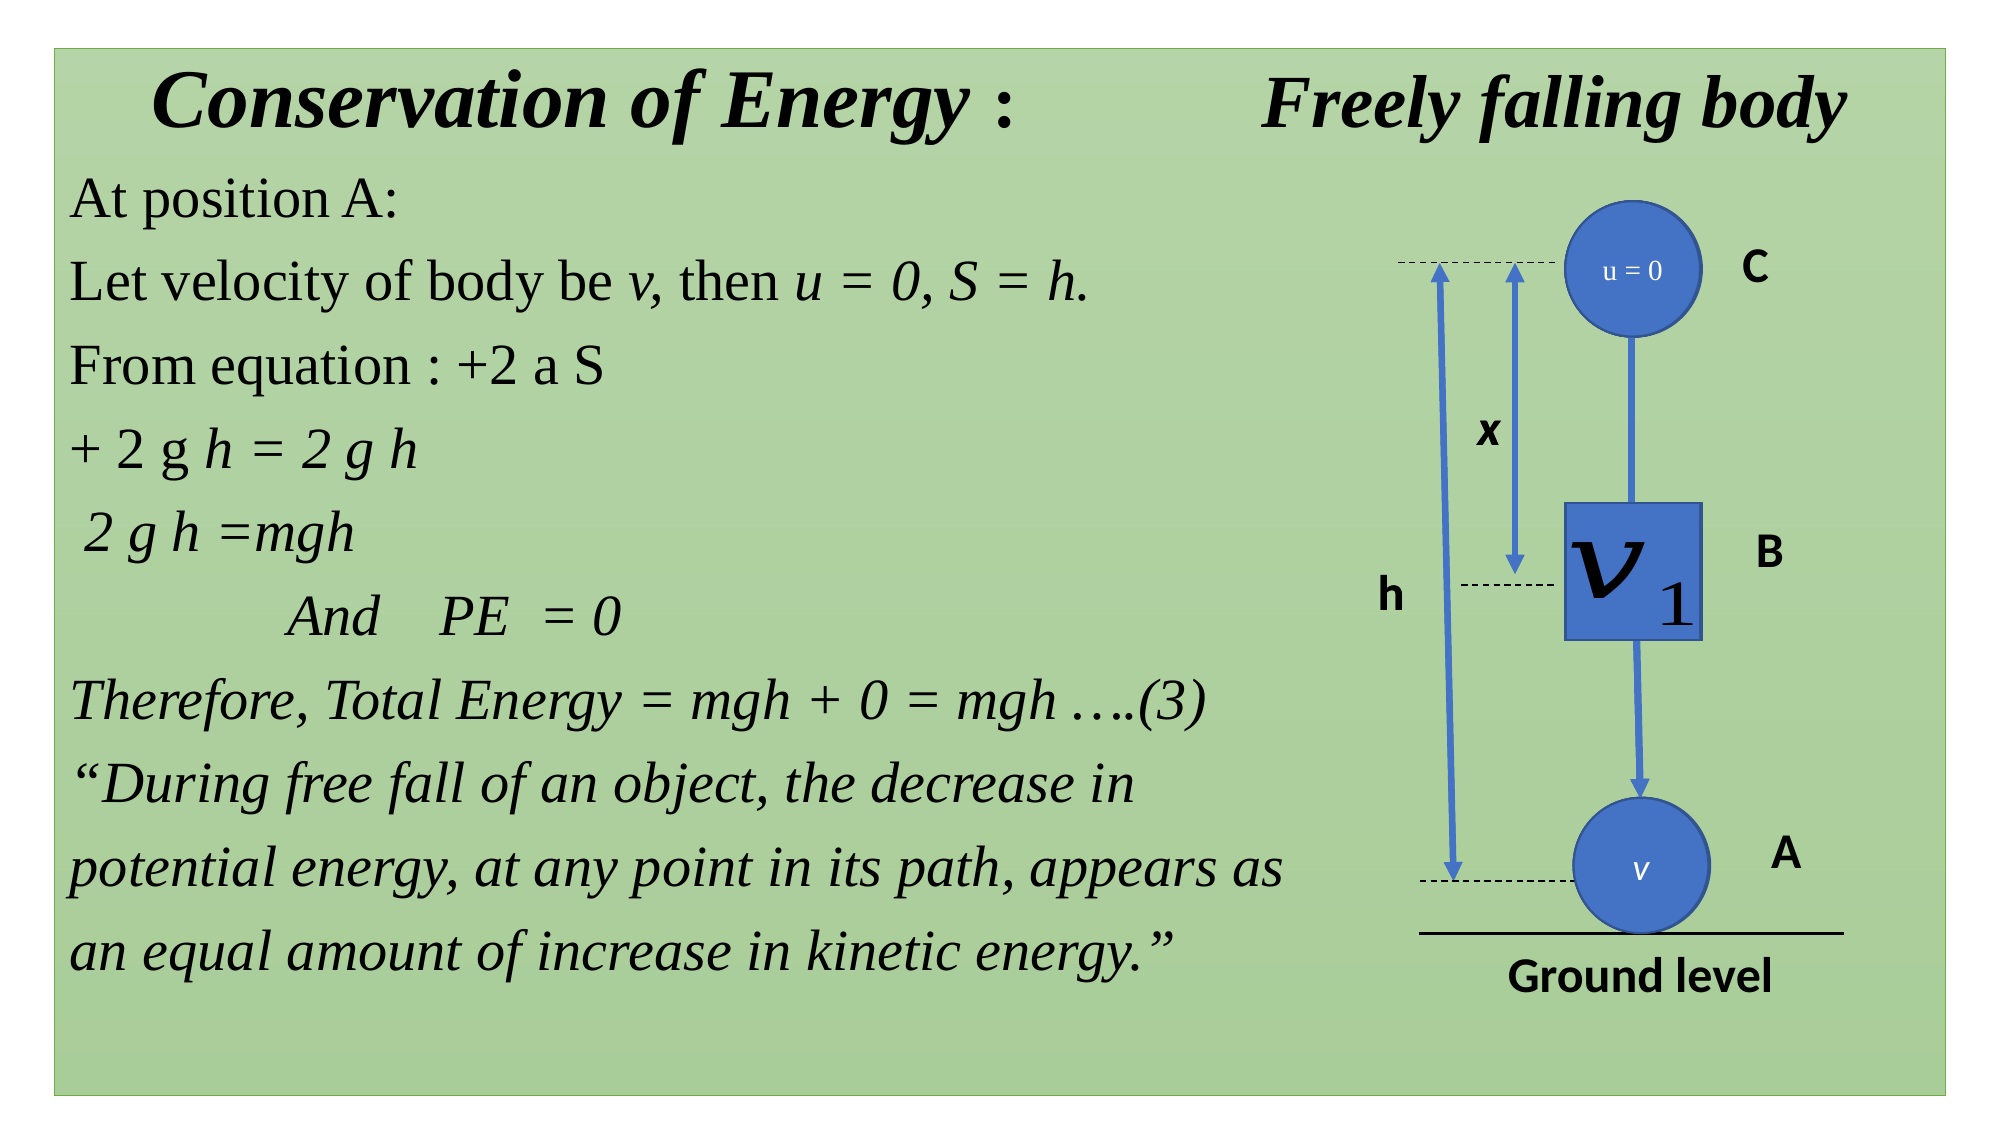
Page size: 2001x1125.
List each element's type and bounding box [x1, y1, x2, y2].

text_box [1361, 201, 1845, 1016]
